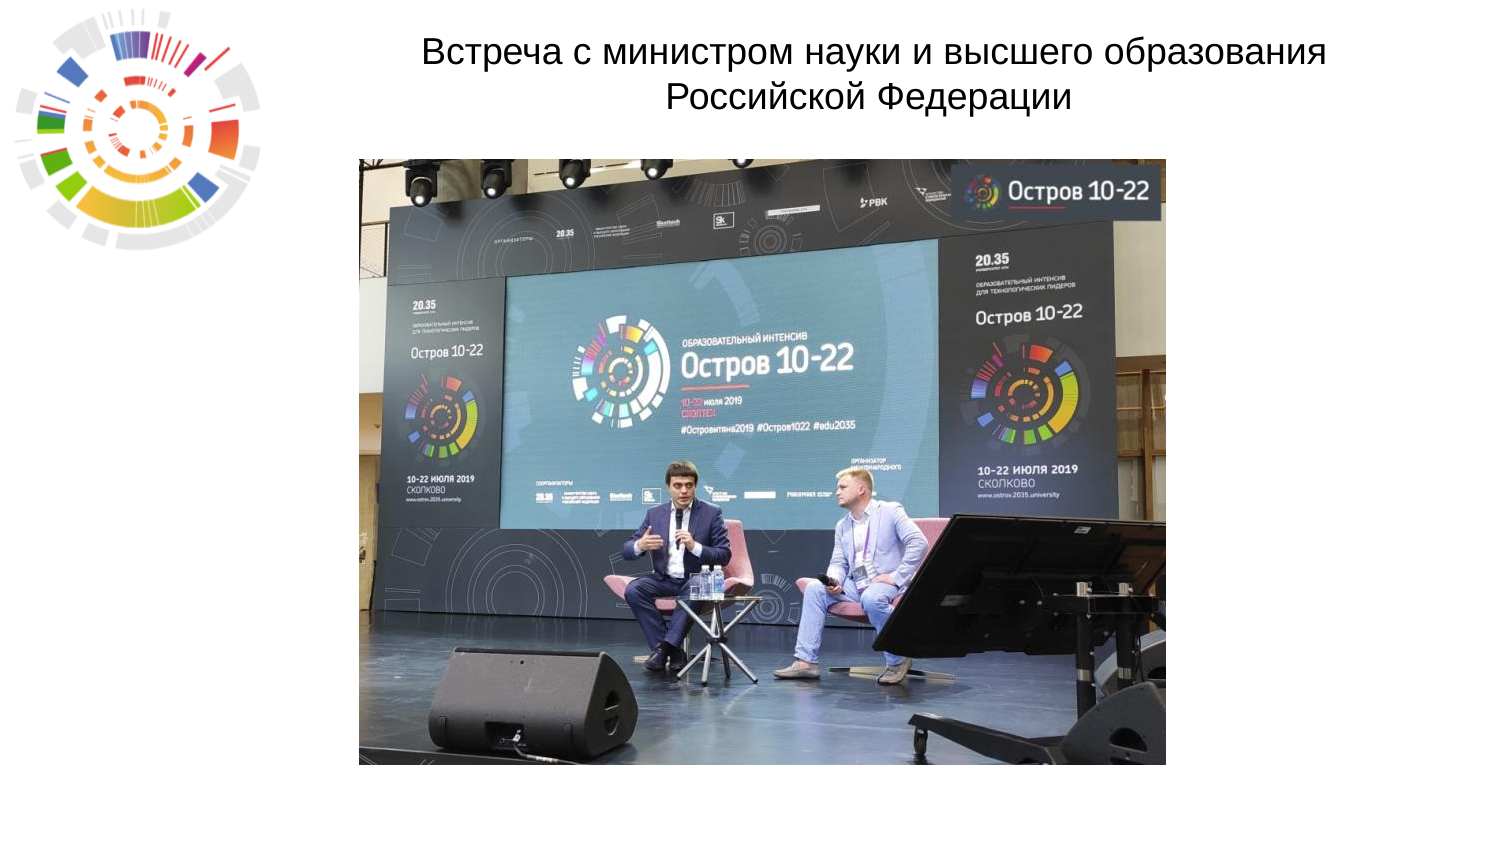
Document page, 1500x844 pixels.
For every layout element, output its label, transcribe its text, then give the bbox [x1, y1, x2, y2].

picture [358, 159, 1166, 765]
text_box Встреча с министром науки и высшего образования Российской Федерации [311, 11, 1437, 90]
picture [0, 0, 291, 278]
